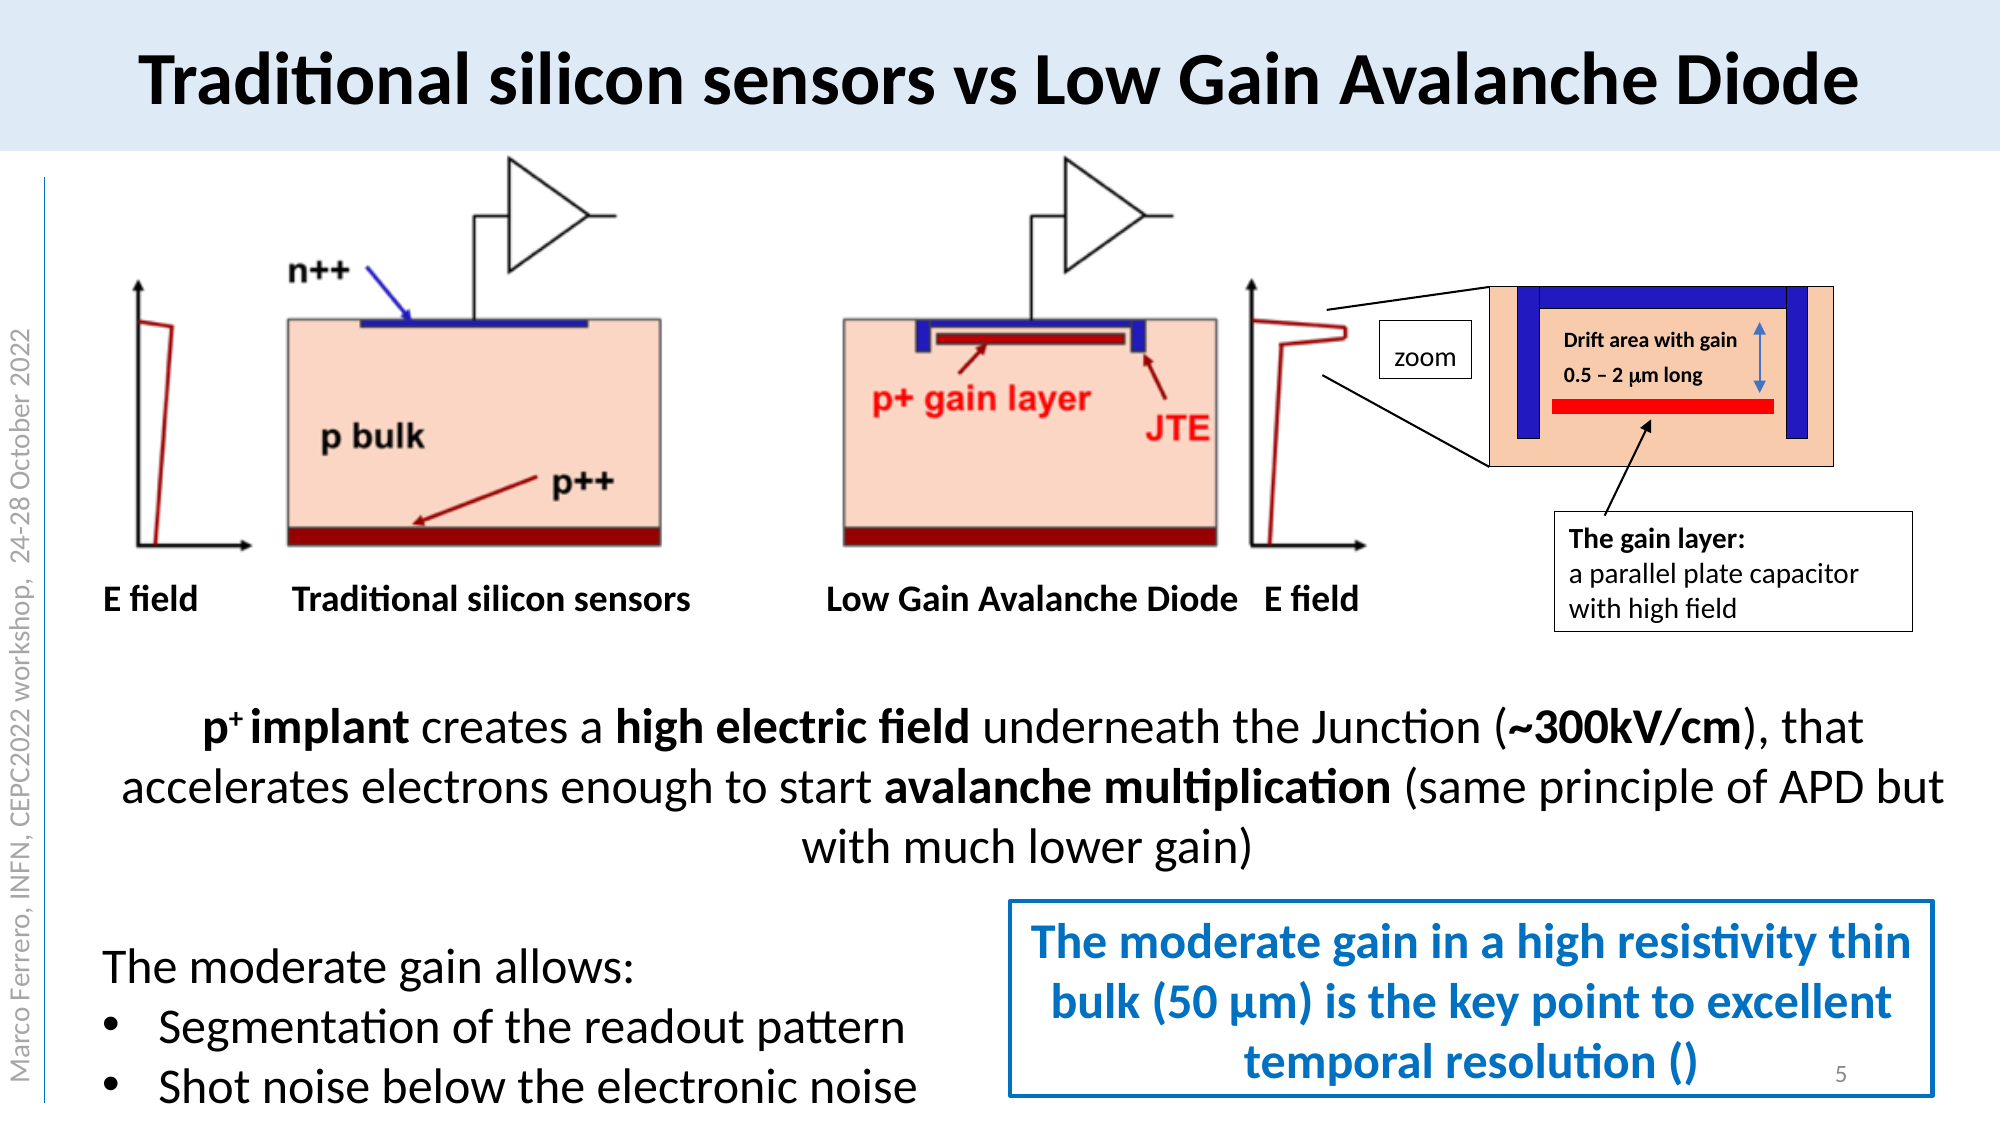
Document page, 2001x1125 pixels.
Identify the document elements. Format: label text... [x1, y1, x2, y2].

text_box Traditional silicon sensors vs Low Gain Avalanche Diode [0, 0, 2000, 151]
text_box [1552, 399, 1774, 414]
text_box [1540, 286, 1786, 309]
text_box [1786, 286, 1808, 439]
text_box Drift area with gain 0.5 – 2 mm long [1549, 310, 1753, 394]
picture [105, 154, 1402, 563]
text_box [1517, 286, 1540, 439]
text_box The gain layer: a parallel plate capacitor with high field [1554, 511, 1913, 632]
text_box p+ implant creates a high electric field underneath the Junction (~300kV/cm), that accelerates electrons enough to start avalanche multiplication (same principle of APD but with much lower gain) The moderate gain allows: Segmentation of the readout pattern Shot noise below the electronic noise [87, 685, 1980, 1121]
text_box zoom [1402, 320, 1472, 375]
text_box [1326, 286, 1490, 310]
text_box Marco Ferrero, INFN, CEPC2022 workshop, 24-28 October 2022 [0, 313, 43, 1099]
text_box E field Traditional silicon sensors Low Gain Avalanche Diode E field [88, 566, 1377, 627]
slide_number 5 [1412, 1042, 1863, 1103]
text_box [1322, 375, 1490, 467]
text_box [1489, 286, 1834, 467]
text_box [1604, 419, 1652, 516]
